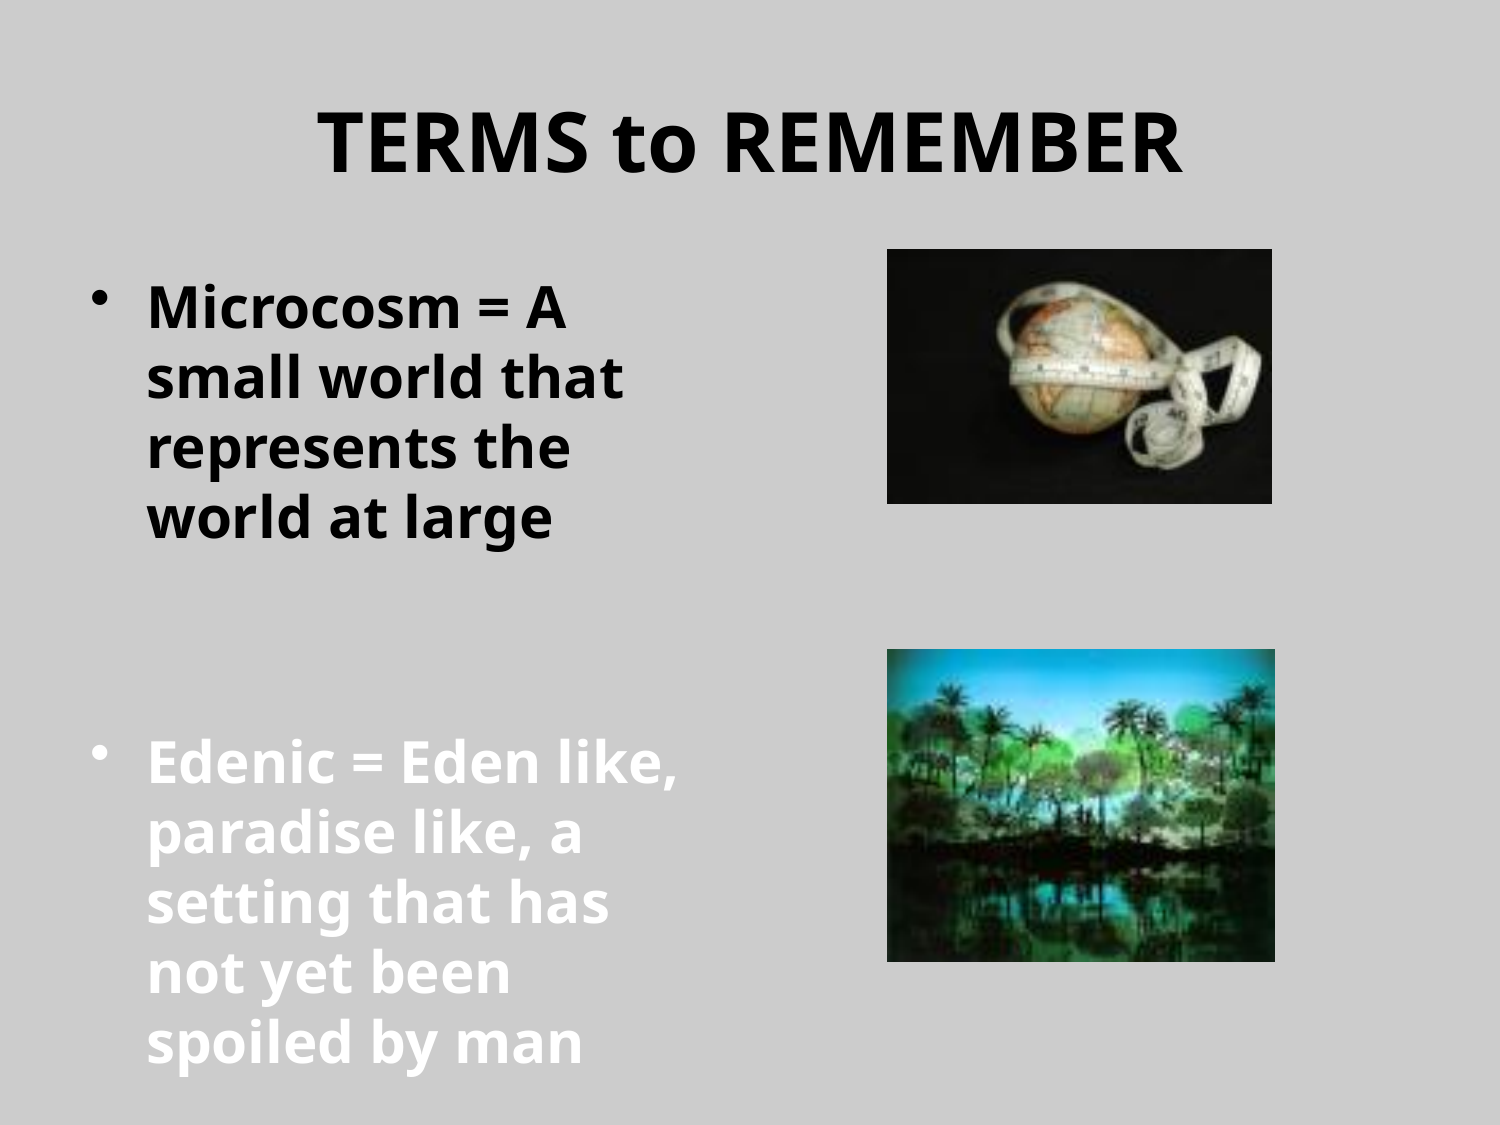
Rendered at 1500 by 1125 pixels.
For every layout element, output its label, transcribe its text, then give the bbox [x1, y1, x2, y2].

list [887, 649, 1276, 962]
list Microcosm = A small world that represents the world at large Edenic = Eden like, paradise like, a setting that has not yet been spoiled by man [74, 262, 738, 1006]
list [887, 249, 1273, 504]
title TERMS to REMEMBER [74, 44, 1426, 233]
